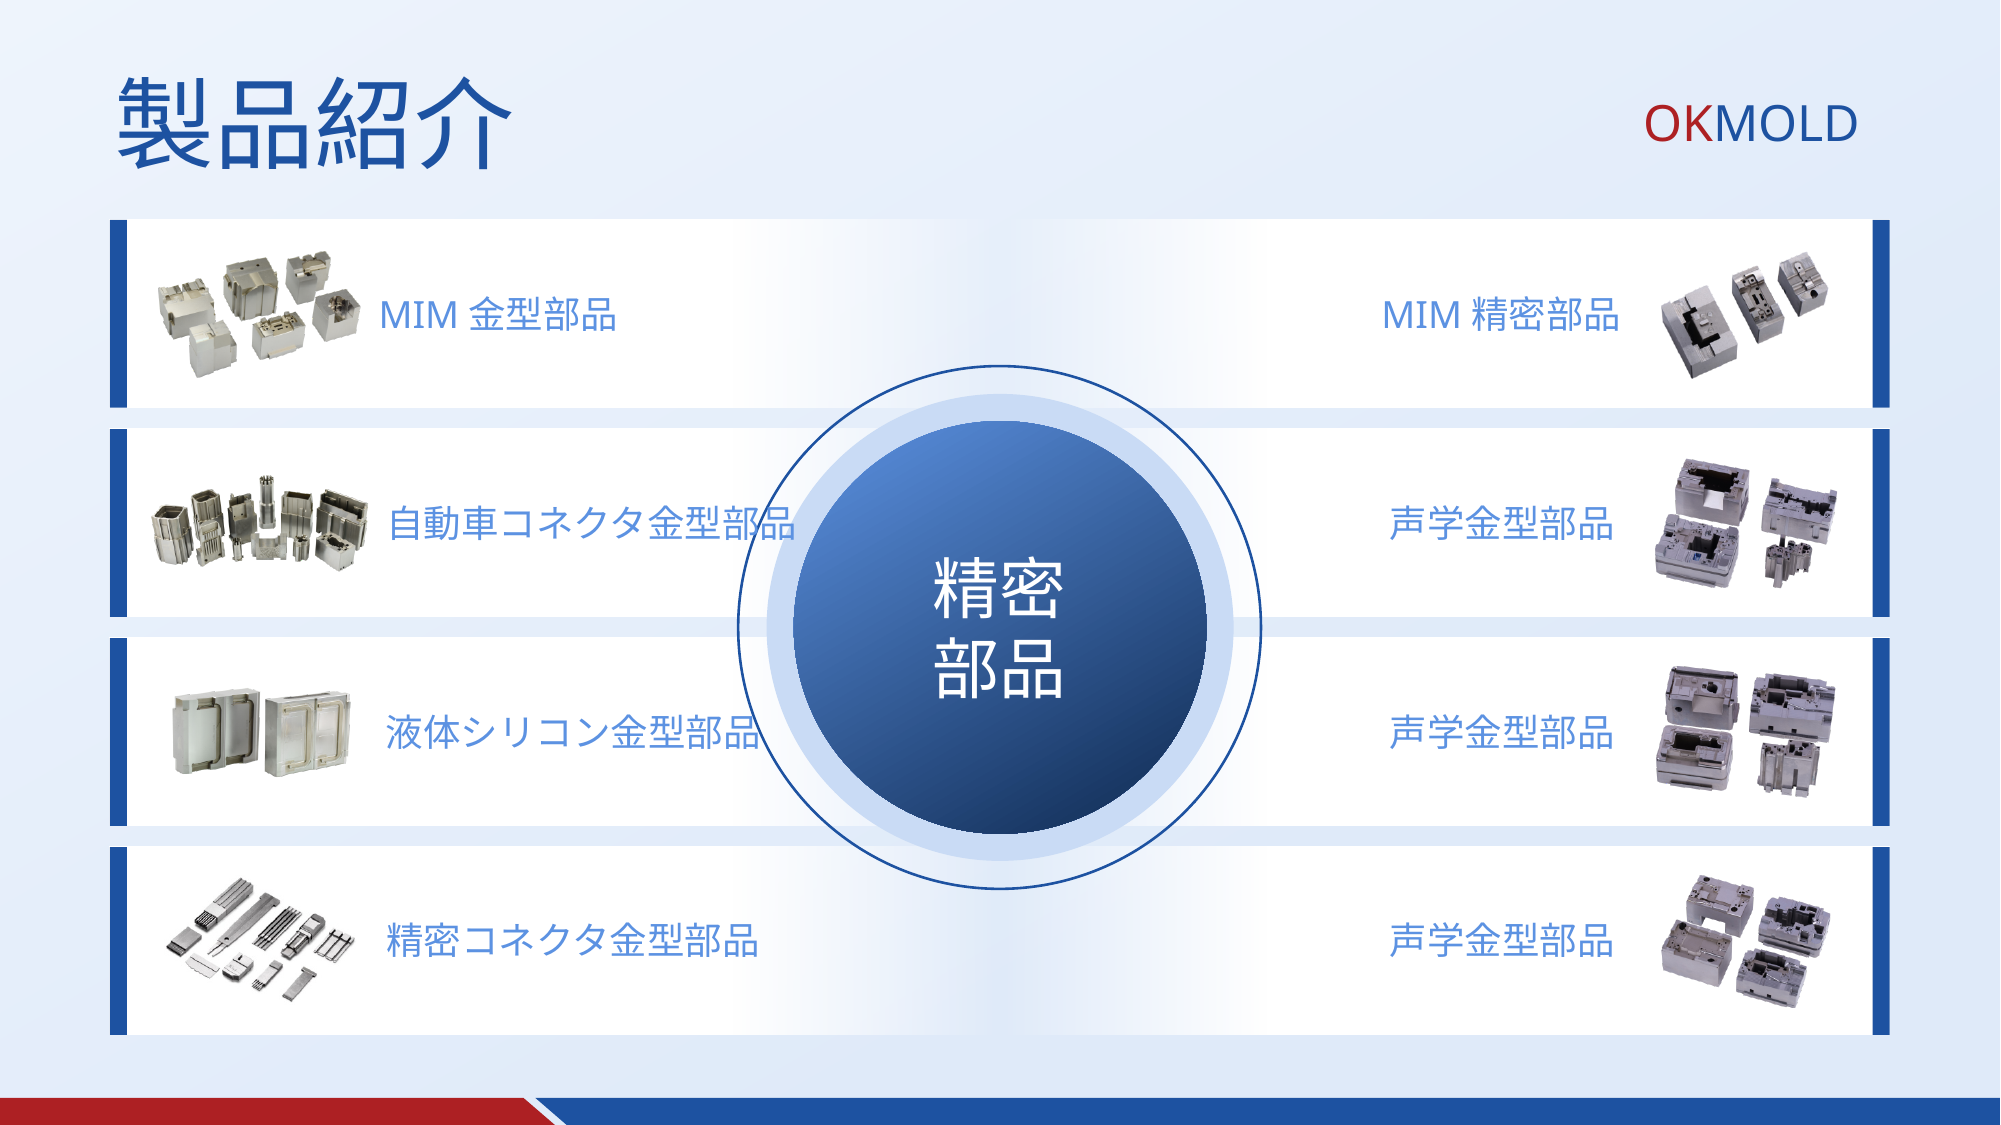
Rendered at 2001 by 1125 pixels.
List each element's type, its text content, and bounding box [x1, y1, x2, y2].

picture [1654, 665, 1837, 799]
text_box [532, 1096, 2000, 1125]
picture [1659, 249, 1832, 379]
text_box 製品紹介 [99, 54, 530, 189]
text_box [109, 219, 1000, 408]
picture [1653, 457, 1838, 589]
text_box OKMOLD [1628, 84, 1876, 160]
picture [157, 250, 361, 378]
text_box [738, 365, 1261, 889]
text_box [109, 846, 1000, 1035]
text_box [1000, 219, 1890, 408]
picture [161, 875, 360, 1006]
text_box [1000, 846, 1890, 1035]
picture [150, 474, 369, 572]
text_box [0, 1096, 557, 1125]
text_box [109, 637, 738, 826]
picture [1660, 874, 1831, 1008]
picture [170, 686, 351, 778]
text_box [1261, 637, 1890, 826]
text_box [109, 429, 738, 617]
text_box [1261, 429, 1890, 617]
